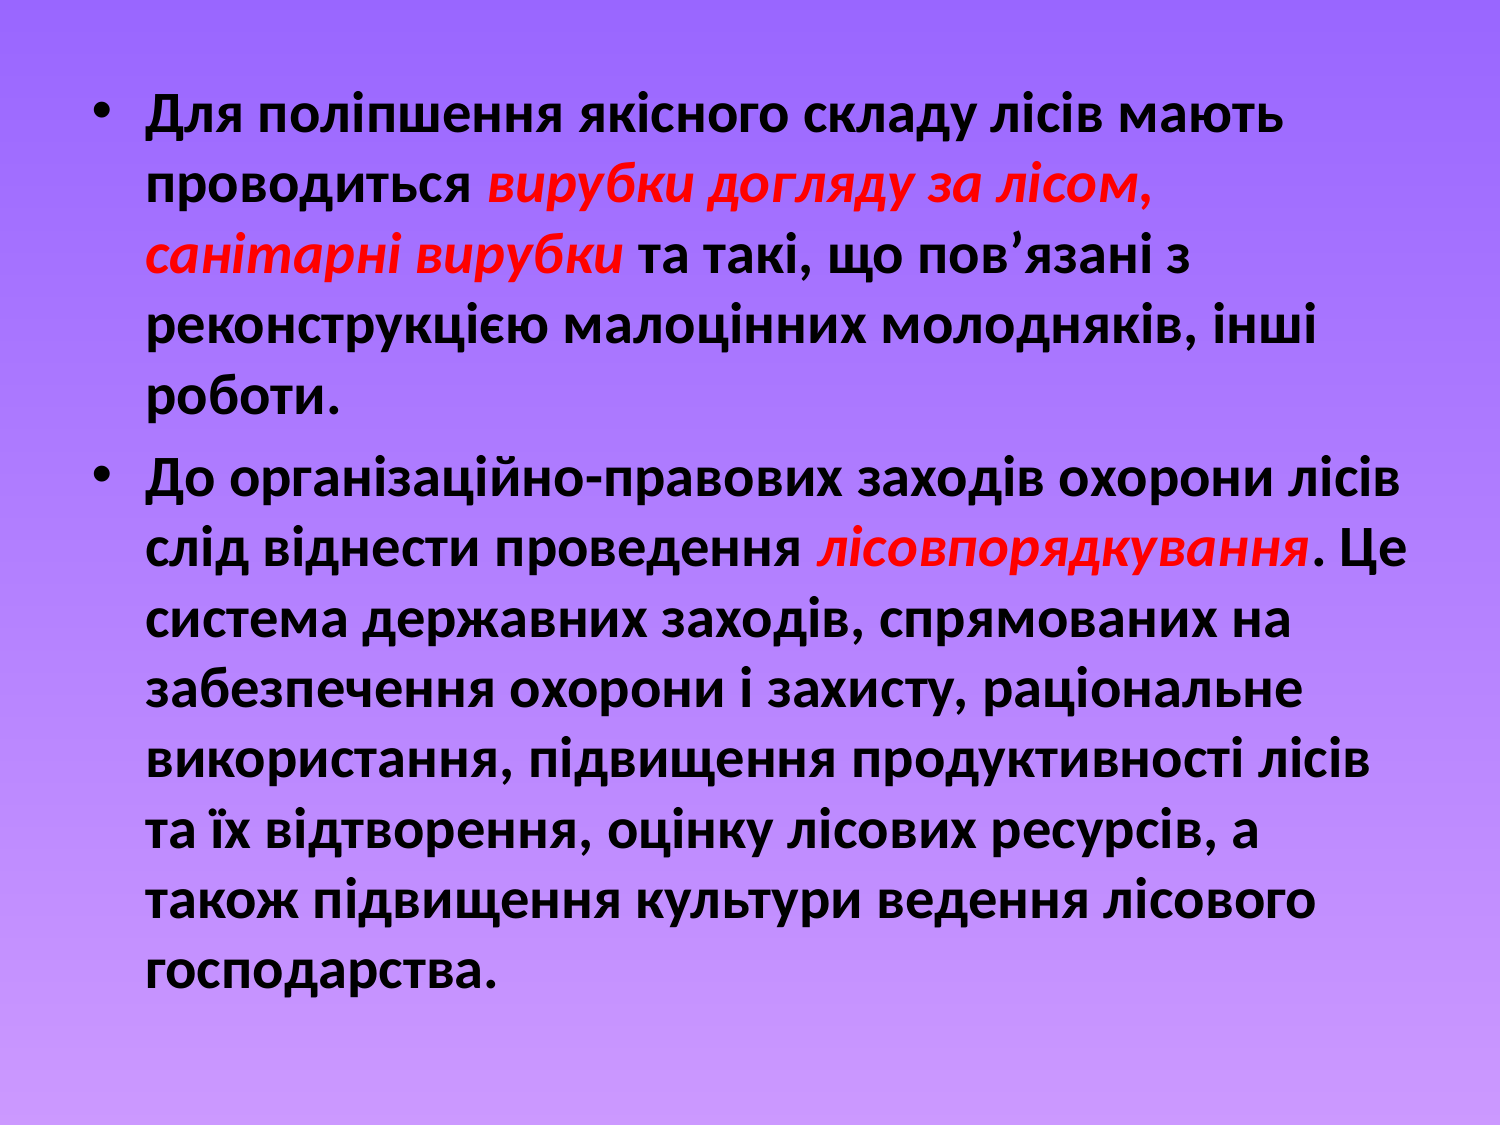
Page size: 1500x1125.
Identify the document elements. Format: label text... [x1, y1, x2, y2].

list Для поліпшення якісного складу лісів мають проводиться вирубки догляду за лісом, санітарні вирубки та такі, що пов’язані з реконструкцією малоцінних молодняків, інші роботи. До організаційно-правових заходів охорони лісів слід віднести проведення лісовпорядкування. Це система державних заходів, спрямованих на забезпечення охорони і захисту, раціональне використання, підвищення продуктивності лісів та їх відтворення, оцінку лісових ресурсів, а також підвищення культури ведення лісового господарства. [76, 66, 1425, 1083]
